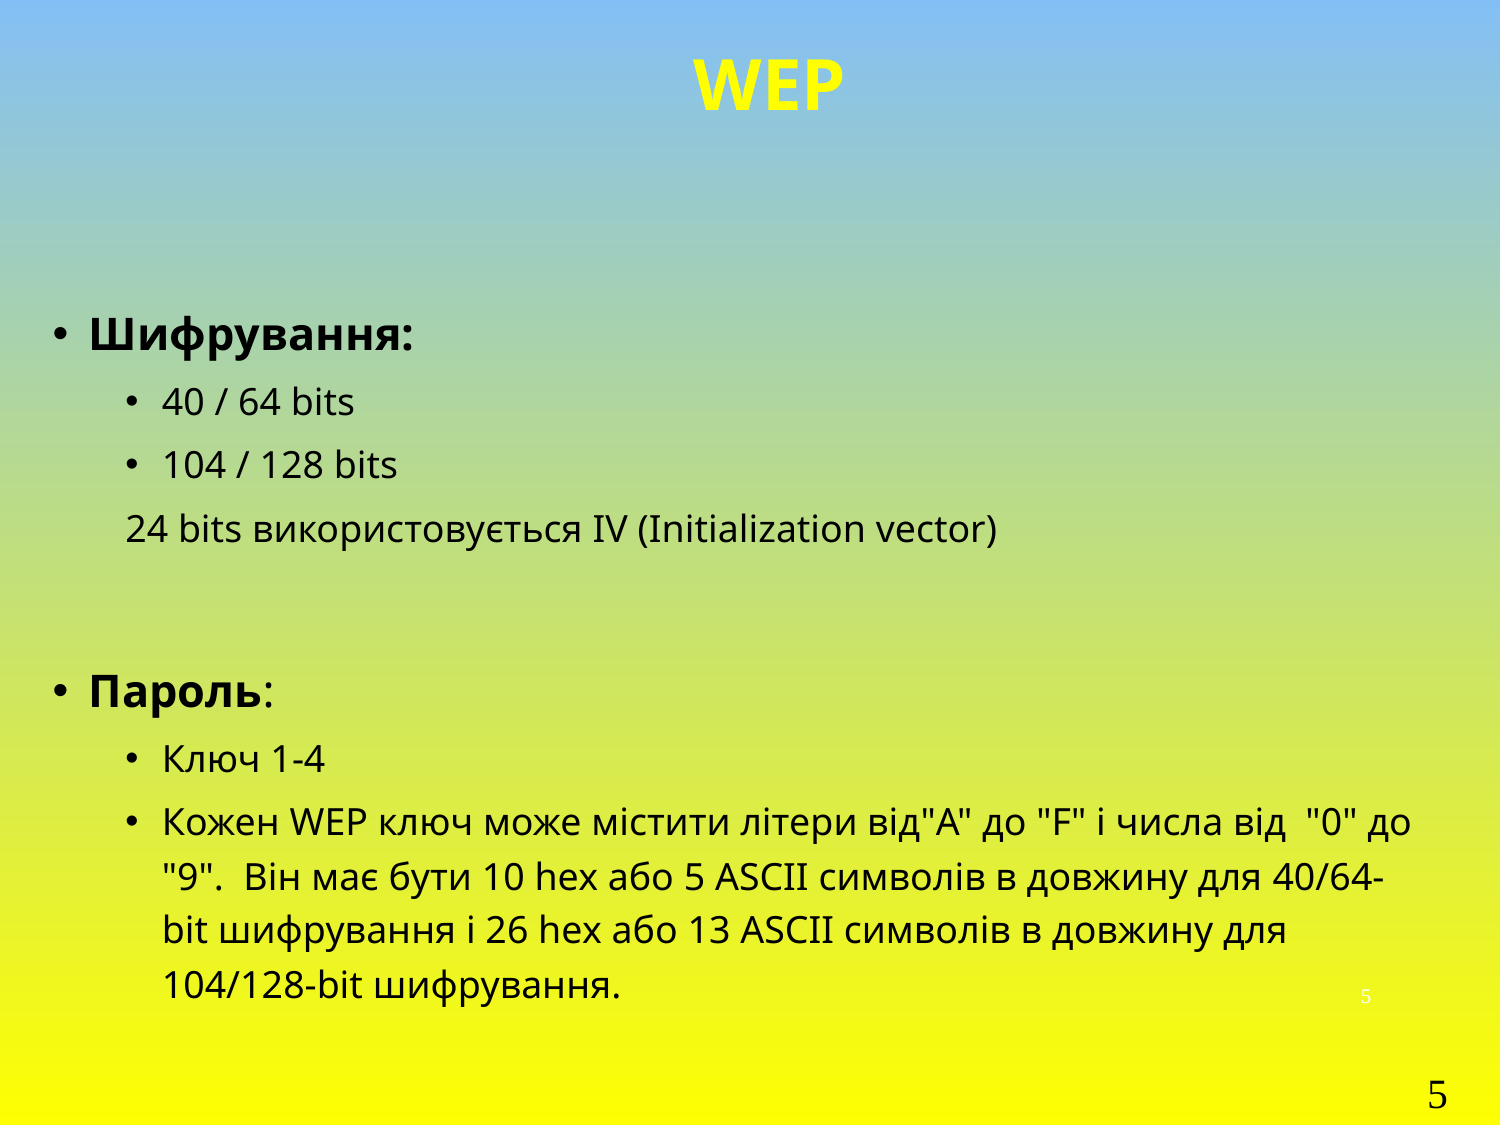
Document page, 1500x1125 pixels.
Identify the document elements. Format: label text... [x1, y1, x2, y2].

title WEP [39, 12, 1500, 163]
text_box 5 [1412, 1059, 1500, 1125]
slide_number 5 [1293, 965, 1387, 1025]
list Шифрування: 40 / 64 bits 104 / 128 bits 24 bits використовується IV (Initialization vector) Пароль: Ключ 1-4 Кожен WEP ключ може містити літери від"A" до "F" і числа від "0" до "9". Він має бути 10 hex або 5 ASCII символів в довжину для 40/64-bit шифрування і 26 hex або 13 ASCII символів в довжину для 104/128-bit шифрування. [37, 287, 1438, 1075]
